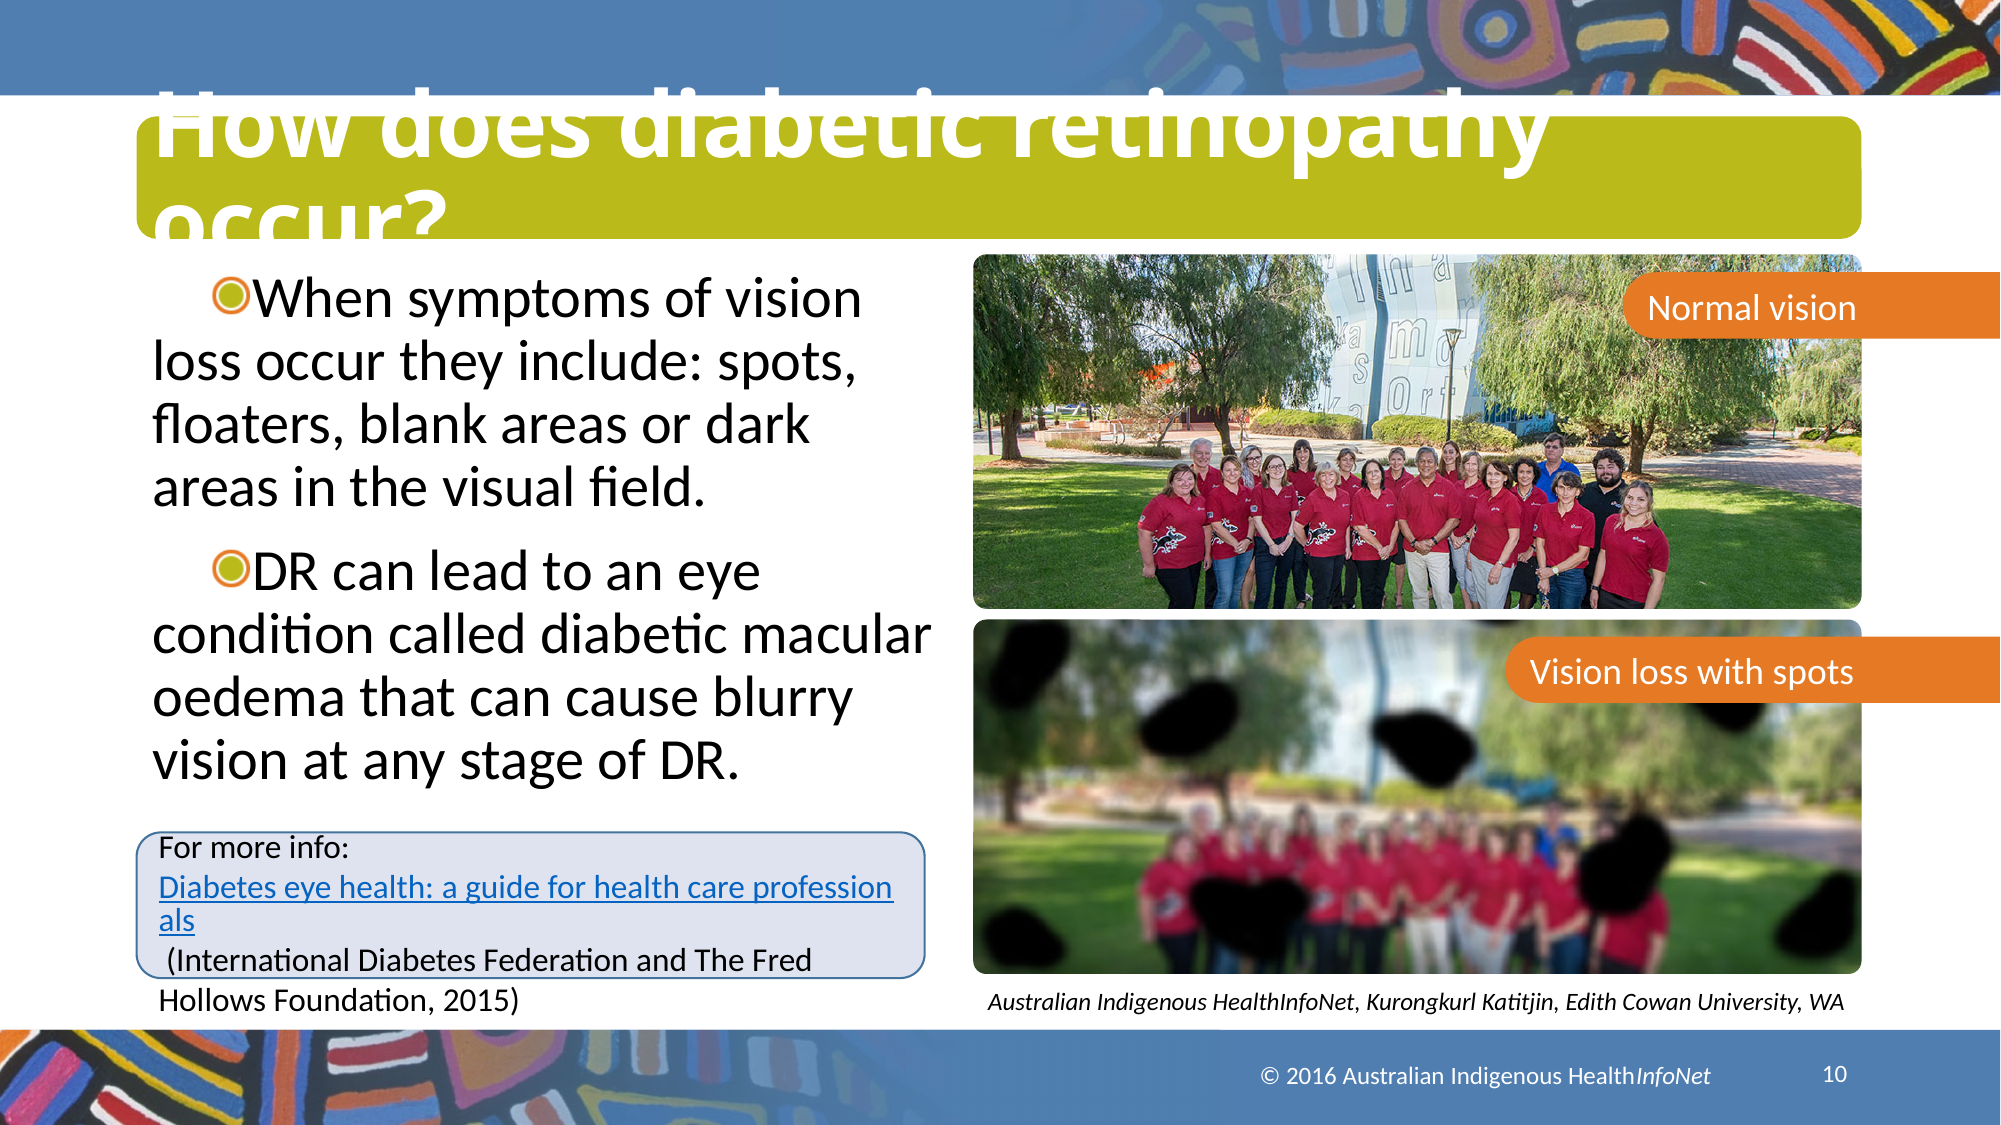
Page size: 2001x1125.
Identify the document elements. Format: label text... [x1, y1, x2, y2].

text_box For more info: Diabetes eye health: a guide for health care professionals (International Diabetes Federation and The Fred Hollows Foundation, 2015) [135, 831, 926, 980]
text_box Normal vision [1862, 271, 2000, 340]
picture [973, 254, 1862, 609]
picture [973, 619, 1862, 974]
list When symptoms of vision loss occur they include: spots, floaters, blank areas or dark areas in the visual field. DR can lead to an eye condition called diabetic macular oedema that can cause blurry vision at any stage of DR. [137, 259, 958, 1014]
title How does diabetic retinopathy occur? [136, 116, 1862, 239]
text_box Australian Indigenous HealthInfoNet, Kurongkurl Katitjin, Edith Cowan University, WA [973, 978, 1880, 1023]
picture [211, 547, 253, 589]
text_box Vision loss with spots [1862, 635, 2000, 704]
picture [775, 0, 2001, 95]
picture [211, 274, 253, 316]
picture [0, 1030, 1219, 1125]
slide_number 10 [1753, 1042, 1863, 1103]
